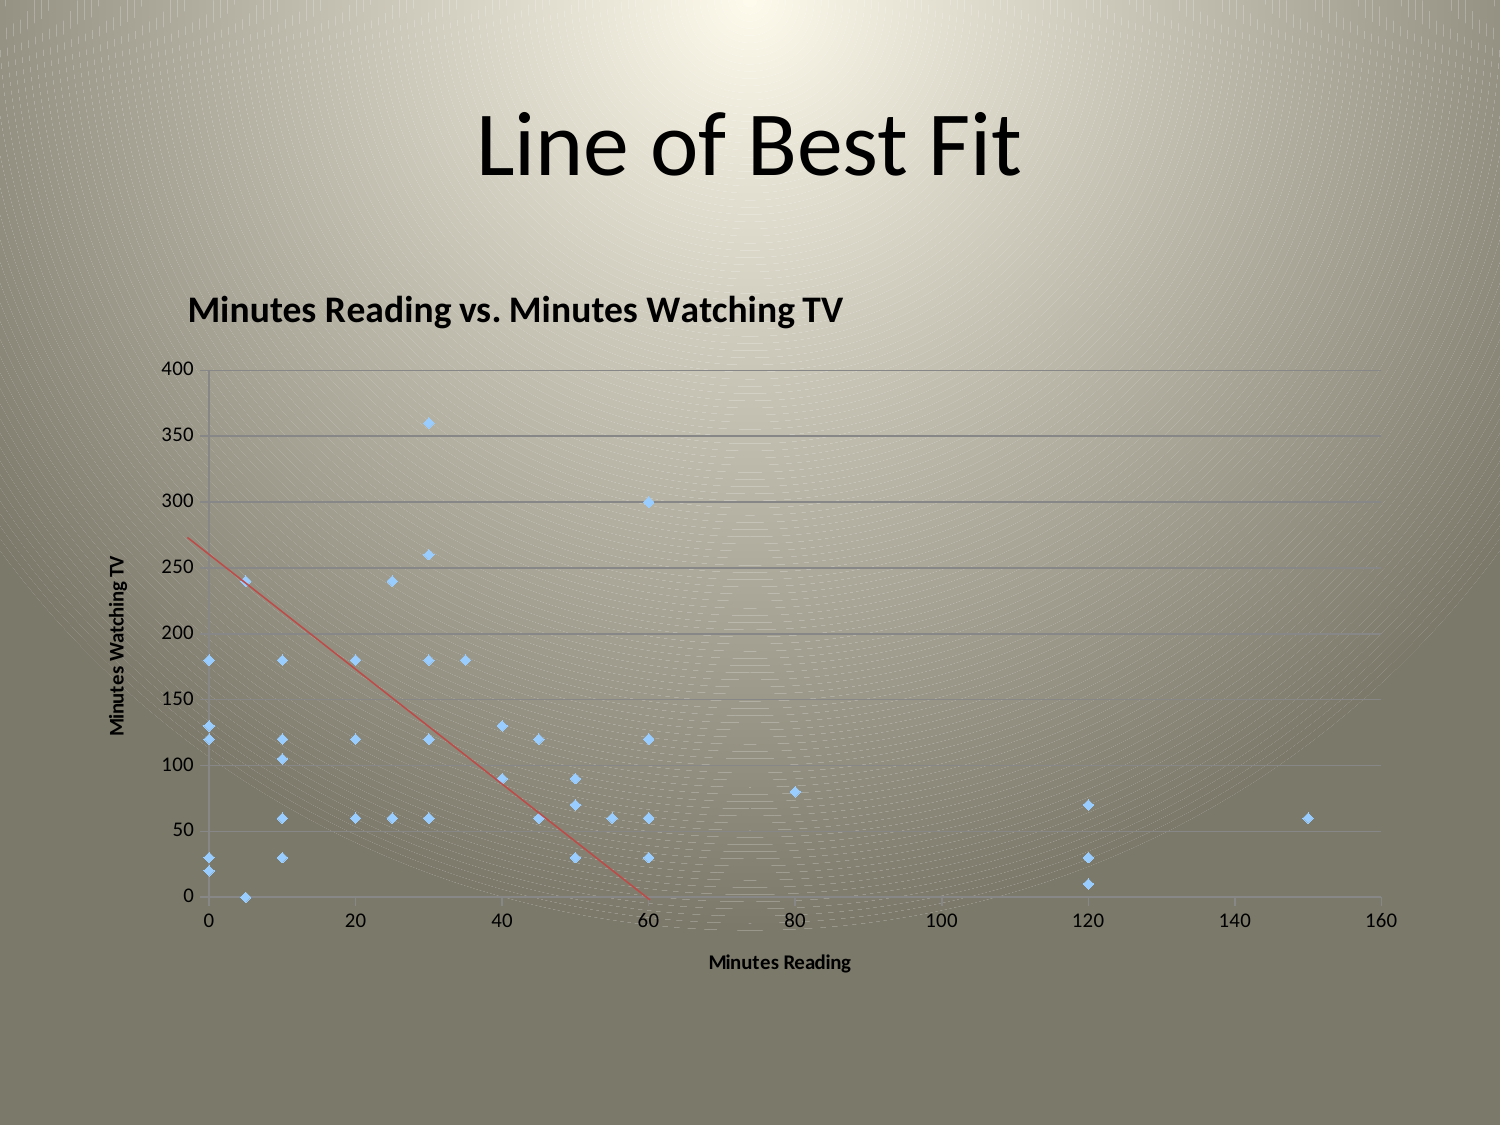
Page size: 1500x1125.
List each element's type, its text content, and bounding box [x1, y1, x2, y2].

chart [74, 262, 1426, 1006]
title Line of Best Fit [75, 45, 1425, 233]
